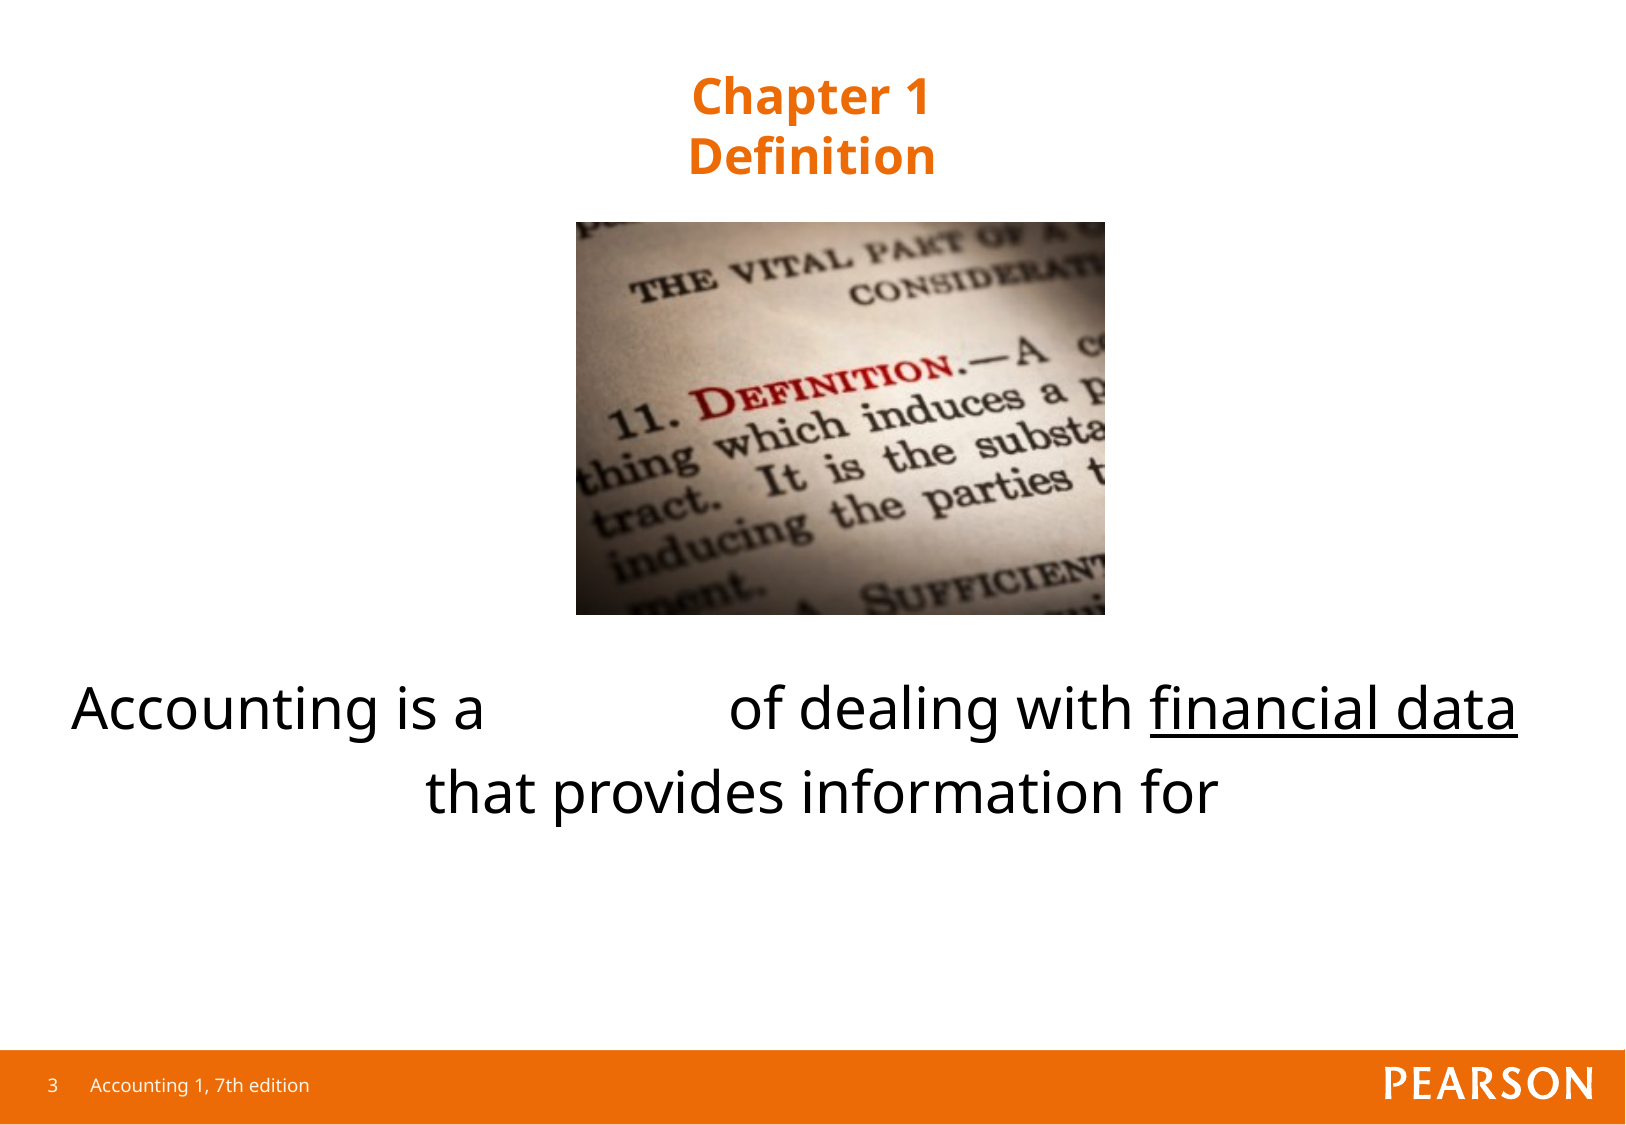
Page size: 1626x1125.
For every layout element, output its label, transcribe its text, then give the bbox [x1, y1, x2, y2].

slide_number 3 [47, 1073, 107, 1104]
title Chapter 1 Definition [64, 64, 1560, 213]
picture [576, 222, 1105, 615]
list Accounting is a of dealing with financial data that provides information for [47, 657, 1542, 990]
